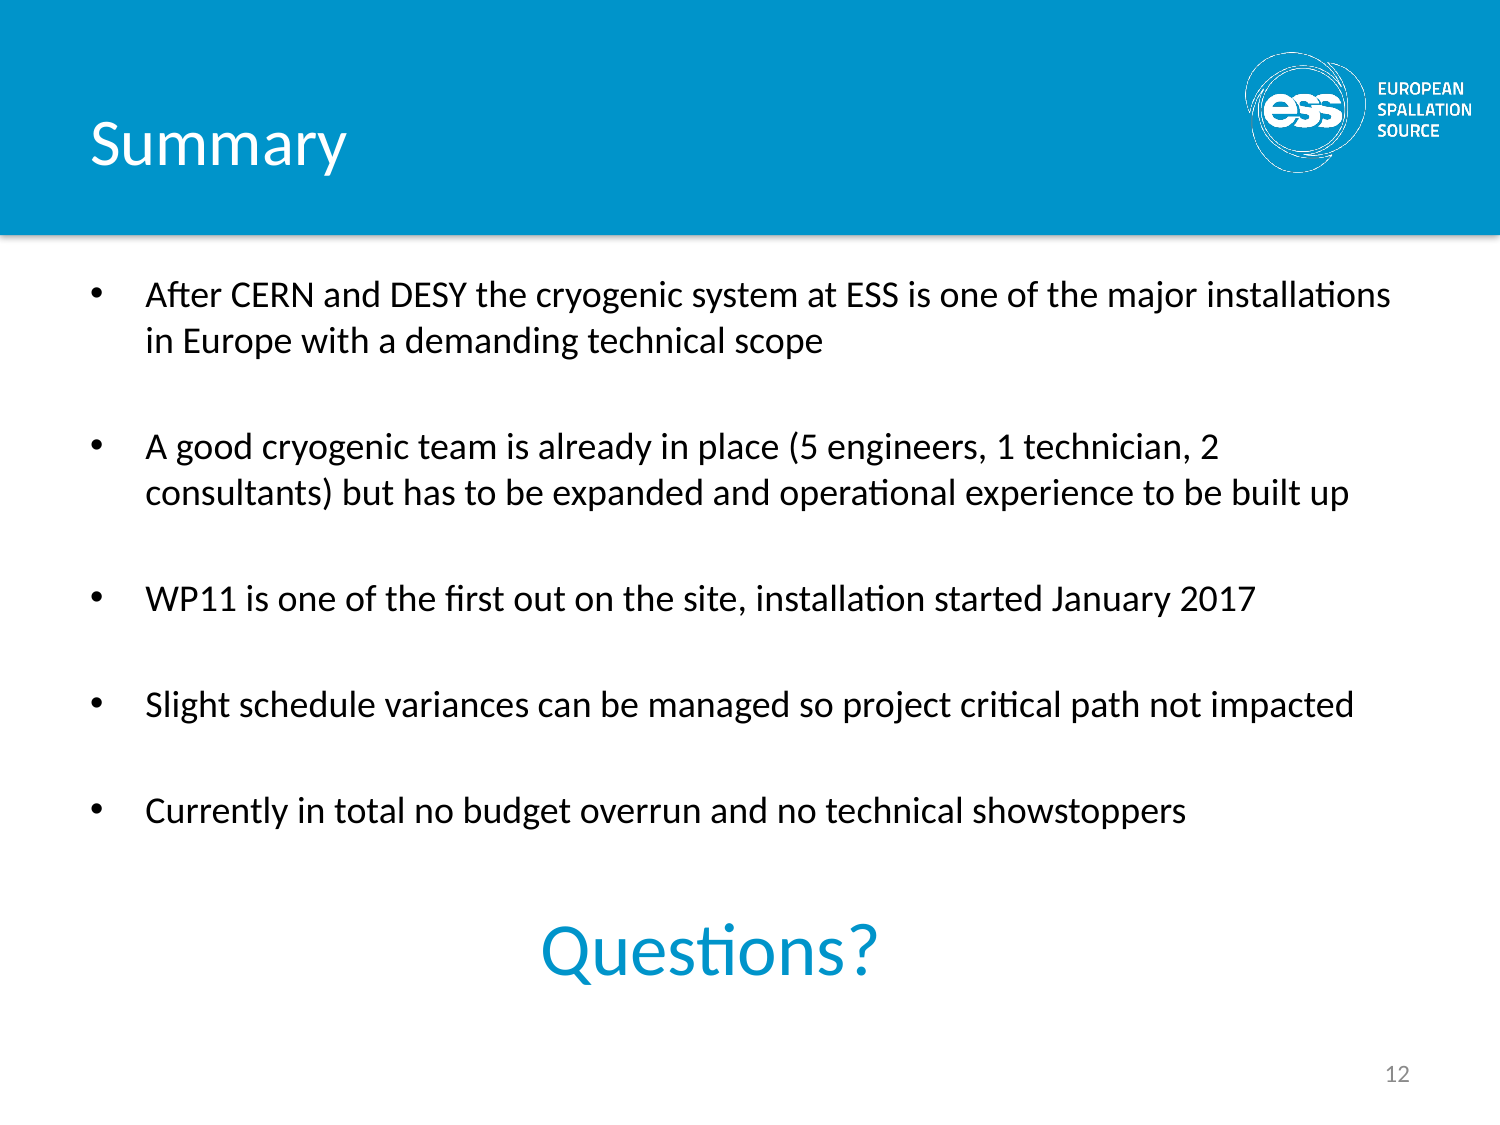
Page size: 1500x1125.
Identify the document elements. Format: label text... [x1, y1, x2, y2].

slide_number 12 [1074, 1042, 1425, 1103]
picture [1443, 86, 1450, 93]
picture [1400, 83, 1407, 94]
picture [1379, 83, 1385, 94]
picture [1422, 125, 1428, 134]
picture [1423, 83, 1430, 94]
picture [1454, 83, 1458, 94]
picture [1389, 104, 1393, 115]
list After CERN and DESY the cryogenic system at ESS is one of the major installations in Europe with a demanding technical scope A good cryogenic team is already in place (5 engineers, 1 technician, 2 consultants) but has to be expanded and operational experience to be built up WP11 is one of the first out on the site, installation started January 2017 Slight schedule variances can be managed so project critical path not impacted Currently in total no budget overrun and no technical showstoppers [75, 262, 1425, 846]
text_box Questions? [525, 893, 939, 1059]
picture [1398, 109, 1406, 115]
picture [1418, 104, 1423, 115]
picture [1409, 104, 1415, 115]
picture [1432, 125, 1438, 136]
picture [1264, 94, 1342, 127]
title Summary [75, 45, 1247, 233]
picture [1436, 104, 1444, 115]
